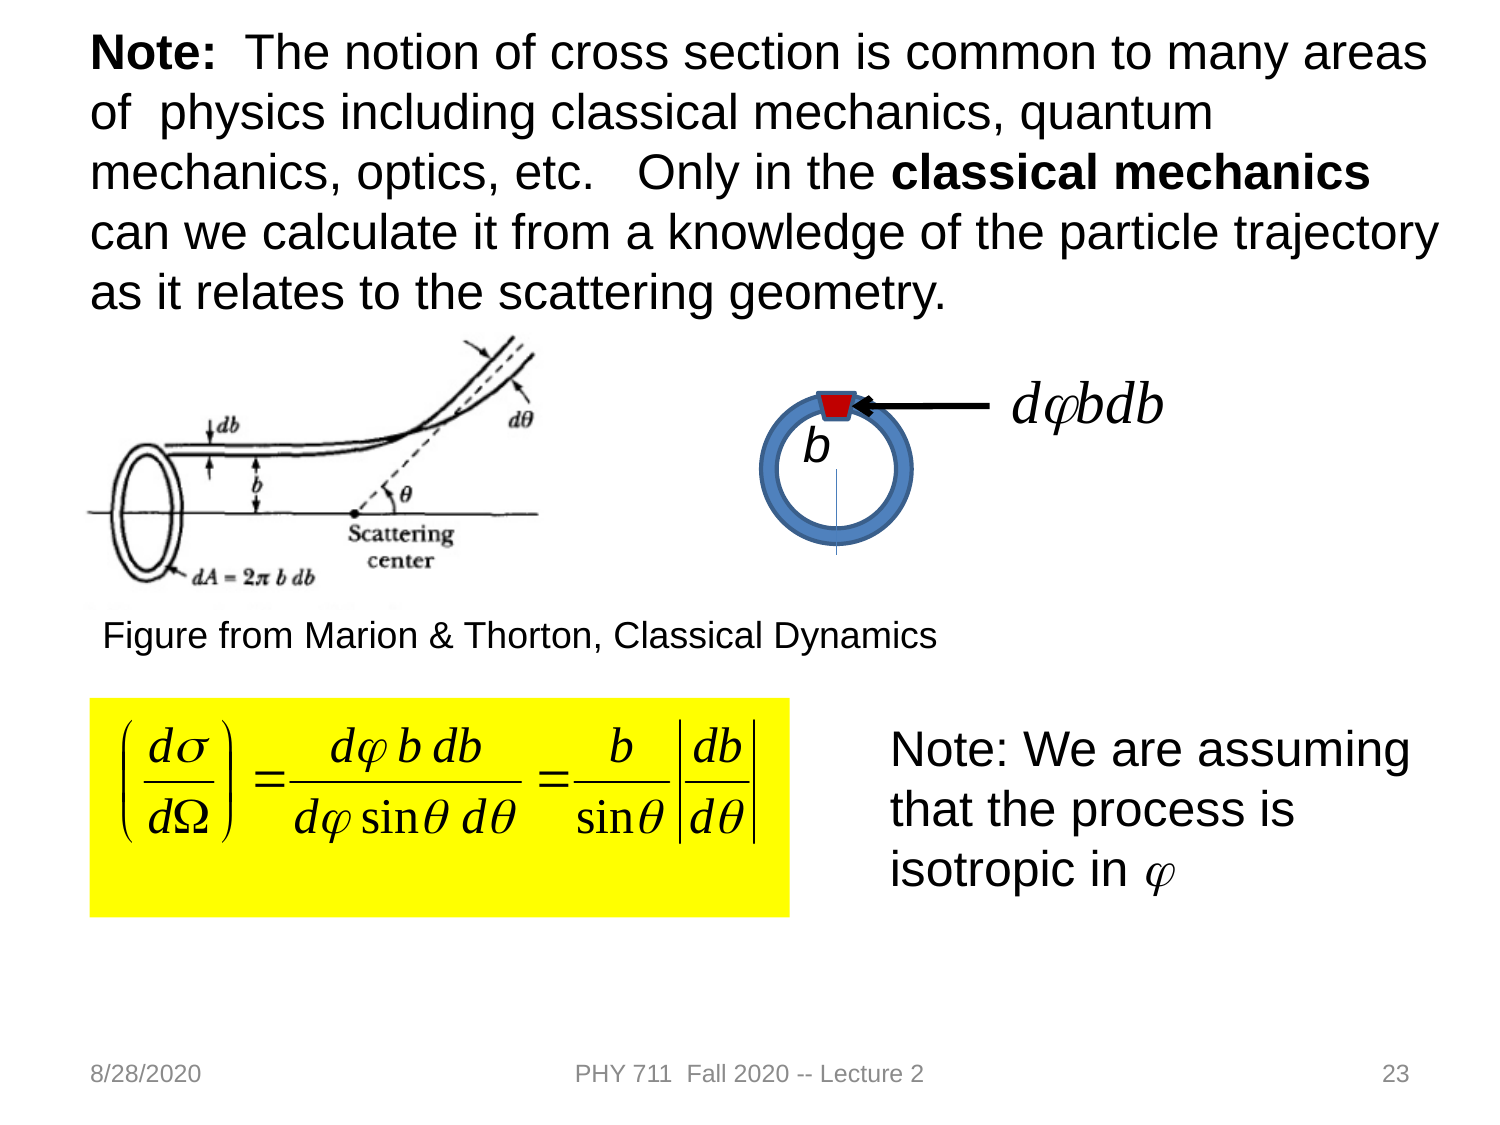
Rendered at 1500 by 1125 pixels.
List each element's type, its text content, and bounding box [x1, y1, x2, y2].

picture [36, 289, 588, 611]
text_box Note: The notion of cross section is common to many areas of physics including classical mechanics, quantum mechanics, optics, etc. Only in the classical mechanics can we calculate it from a knowledge of the particle trajectory as it relates to the scattering geometry. [75, 12, 1475, 328]
text_box Figure from Marion & Thorton, Classical Dynamics [87, 603, 1338, 664]
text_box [89, 697, 790, 918]
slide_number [75, 1042, 425, 1103]
text_box Note: We are assuming that the process is isotropic in j [875, 709, 1450, 904]
footer PHY 711 Fall 2020 -- Lecture 2 [512, 1042, 988, 1103]
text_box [760, 367, 1176, 556]
slide_number 23 [1074, 1042, 1425, 1103]
